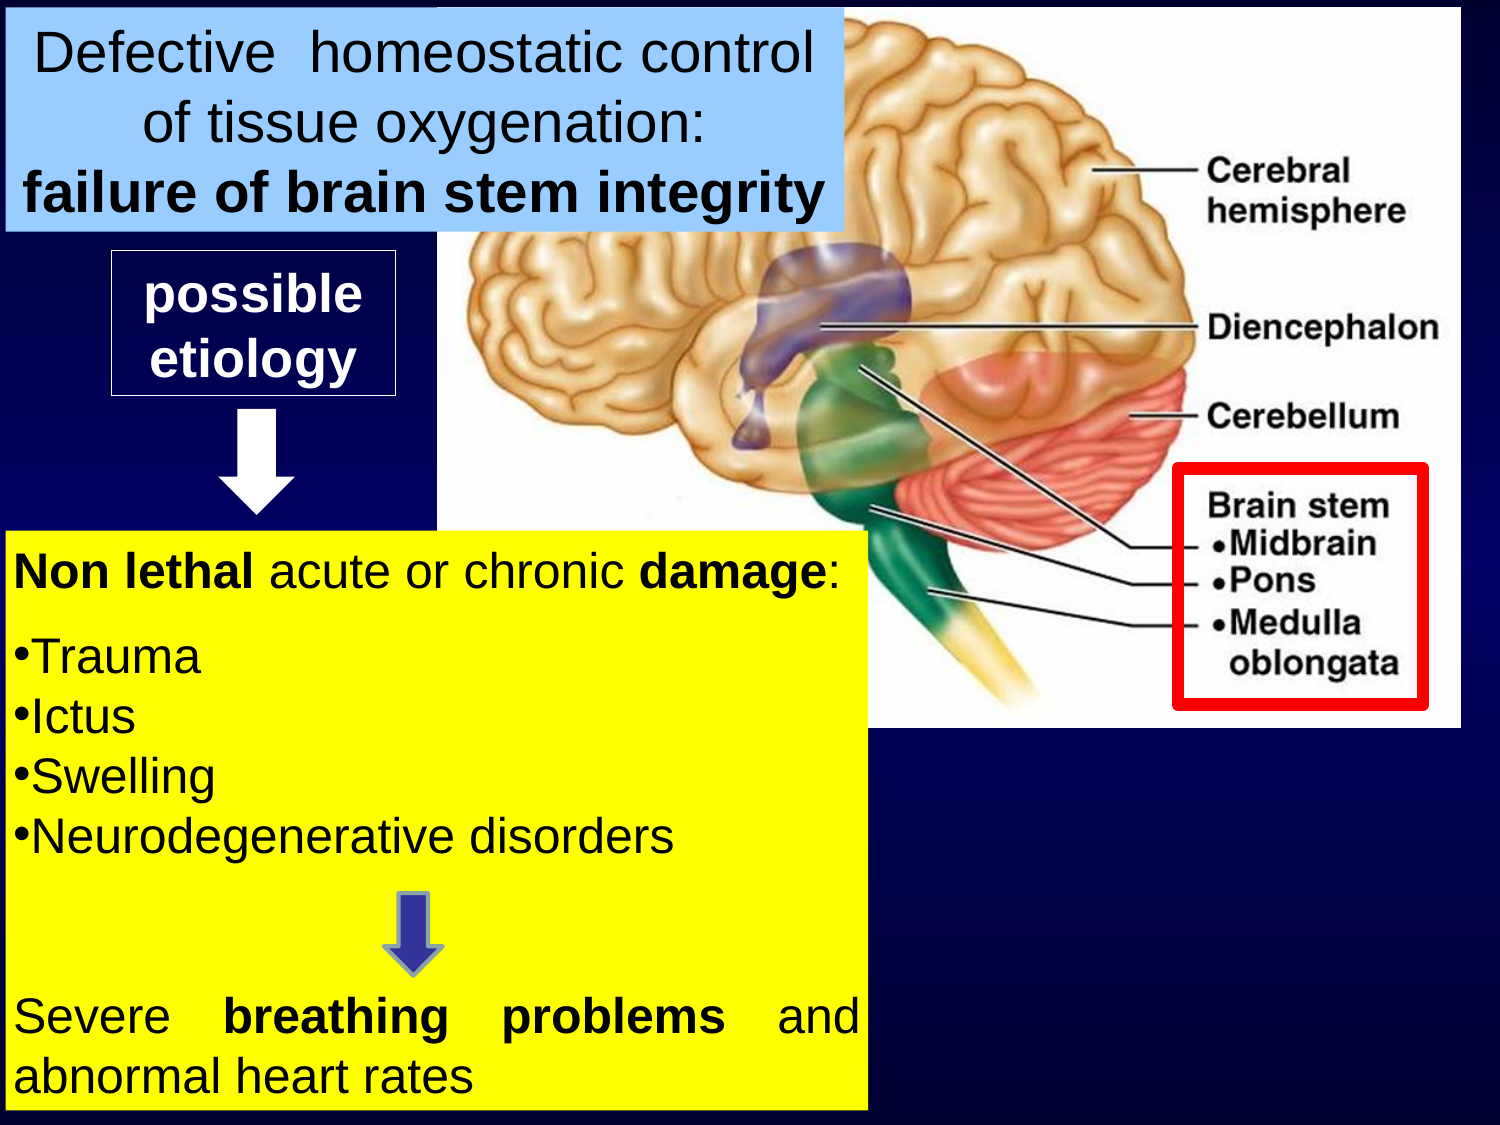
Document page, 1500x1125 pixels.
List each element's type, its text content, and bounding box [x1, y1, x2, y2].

title Defective homeostatic control of tissue oxygenation: failure of brain stem integrity [5, 6, 437, 233]
text_box Non lethal acute or chronic damage: Trauma Ictus Swelling Neurodegenerative disorders Severe breathing problems and abnormal heart rates [5, 530, 869, 1111]
text_box possible etiology [111, 250, 396, 396]
picture [437, 6, 1461, 729]
text_box [218, 408, 296, 516]
text_box [383, 893, 443, 976]
